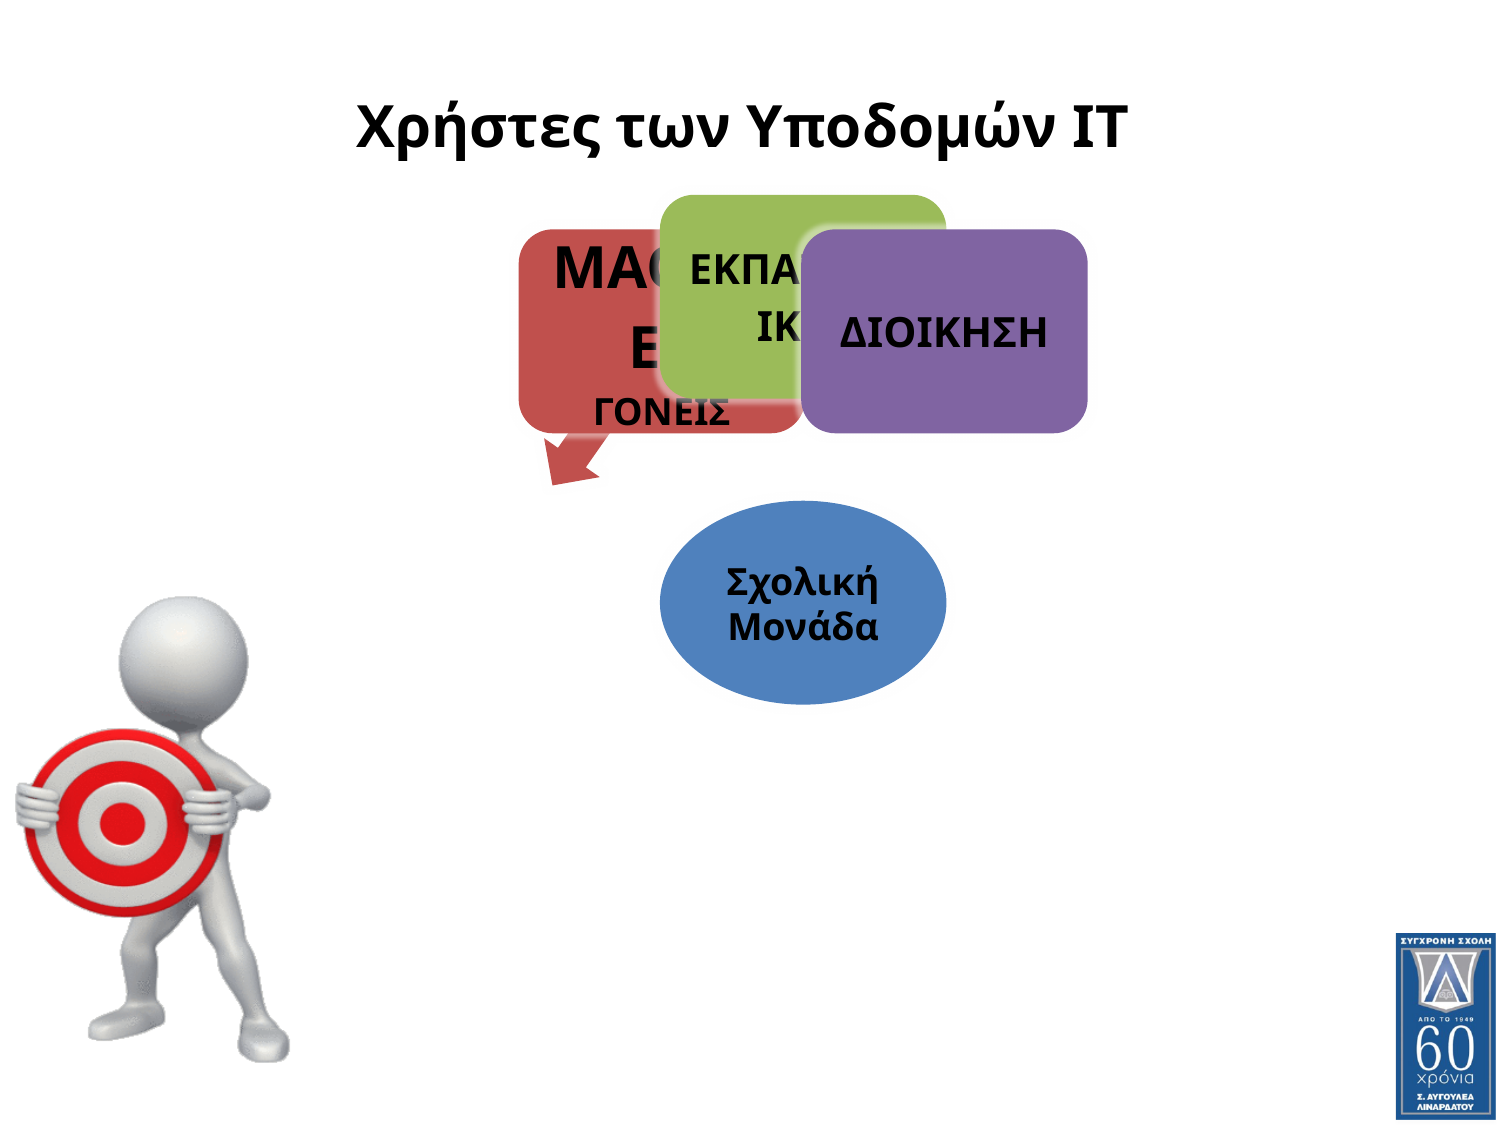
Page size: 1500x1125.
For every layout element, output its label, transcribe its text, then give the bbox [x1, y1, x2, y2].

picture [1391, 933, 1500, 1125]
picture [0, 580, 505, 1125]
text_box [229, 194, 1377, 1011]
title Χρήστες των Υποδομών ΙΤ [73, 71, 1412, 177]
